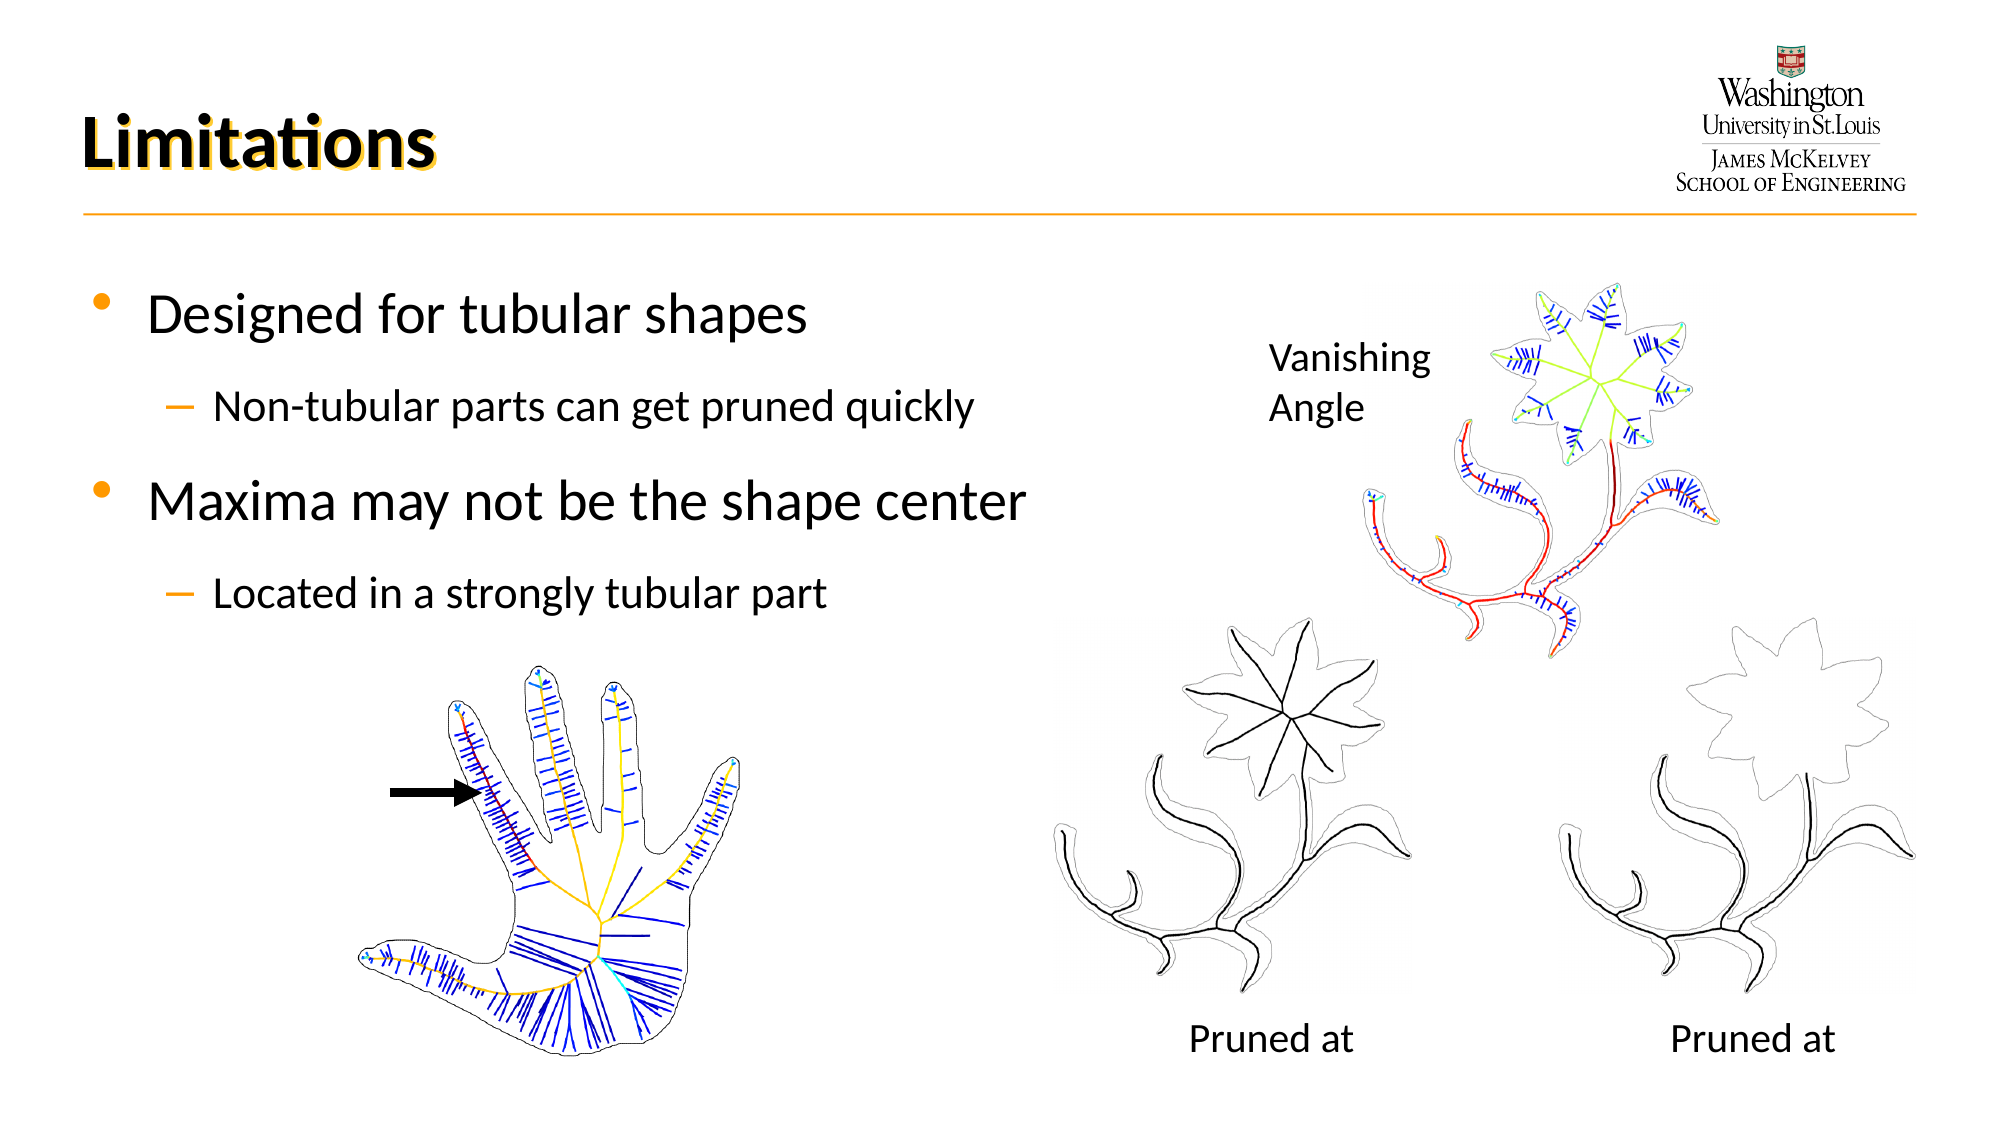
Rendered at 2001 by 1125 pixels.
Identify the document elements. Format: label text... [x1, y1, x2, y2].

picture [1665, 34, 1917, 203]
text_box Vanishing Angle [1254, 322, 1356, 438]
title Limitations [66, 36, 1534, 237]
picture [349, 658, 747, 1063]
list Designed for tubular shapes Non-tubular parts can get pruned quickly Maxima may not be the shape center Located in a strongly tubular part [76, 260, 1917, 1023]
picture [1053, 281, 1916, 995]
